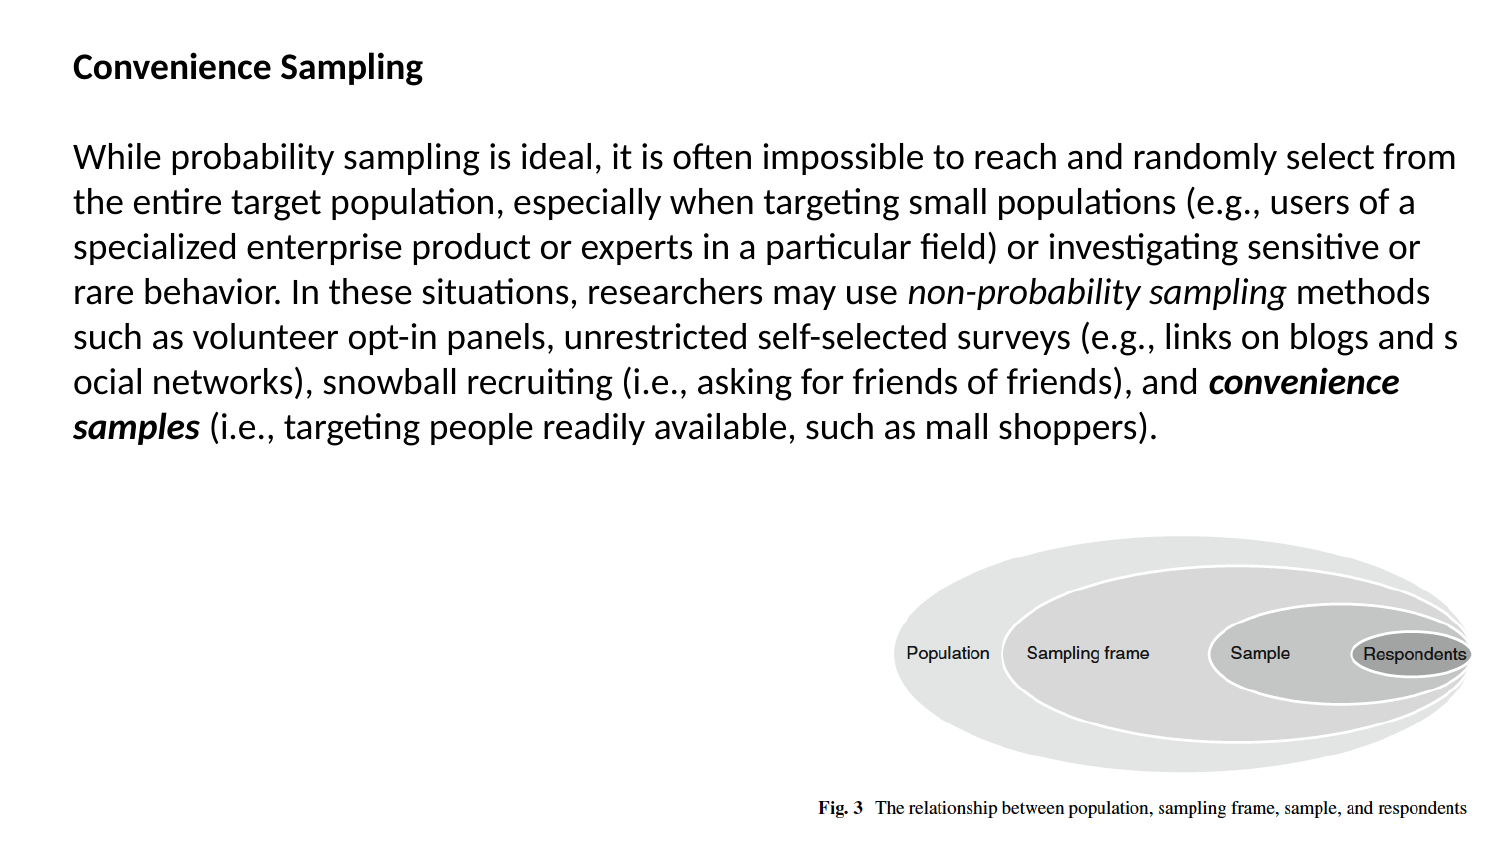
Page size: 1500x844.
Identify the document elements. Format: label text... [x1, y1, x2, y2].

text_box Convenience Sampling While probability sampling is ideal, it is often impossible to reach and randomly select from the entire target population, especially when targeting small populations (e.g., users of a specialized enterprise product or experts in a particular field) or investigating sensitive or rare behavior. In these situations, researchers may use non-probability sampling methods such as volunteer opt-in panels, unrestricted self-selected surveys (e.g., links on blogs and s ocial networks), snowball recruiting (i.e., asking for friends of friends), and convenience samples (i.e., targeting people readily available, such as mall shoppers). [58, 34, 1483, 455]
picture [812, 525, 1480, 823]
